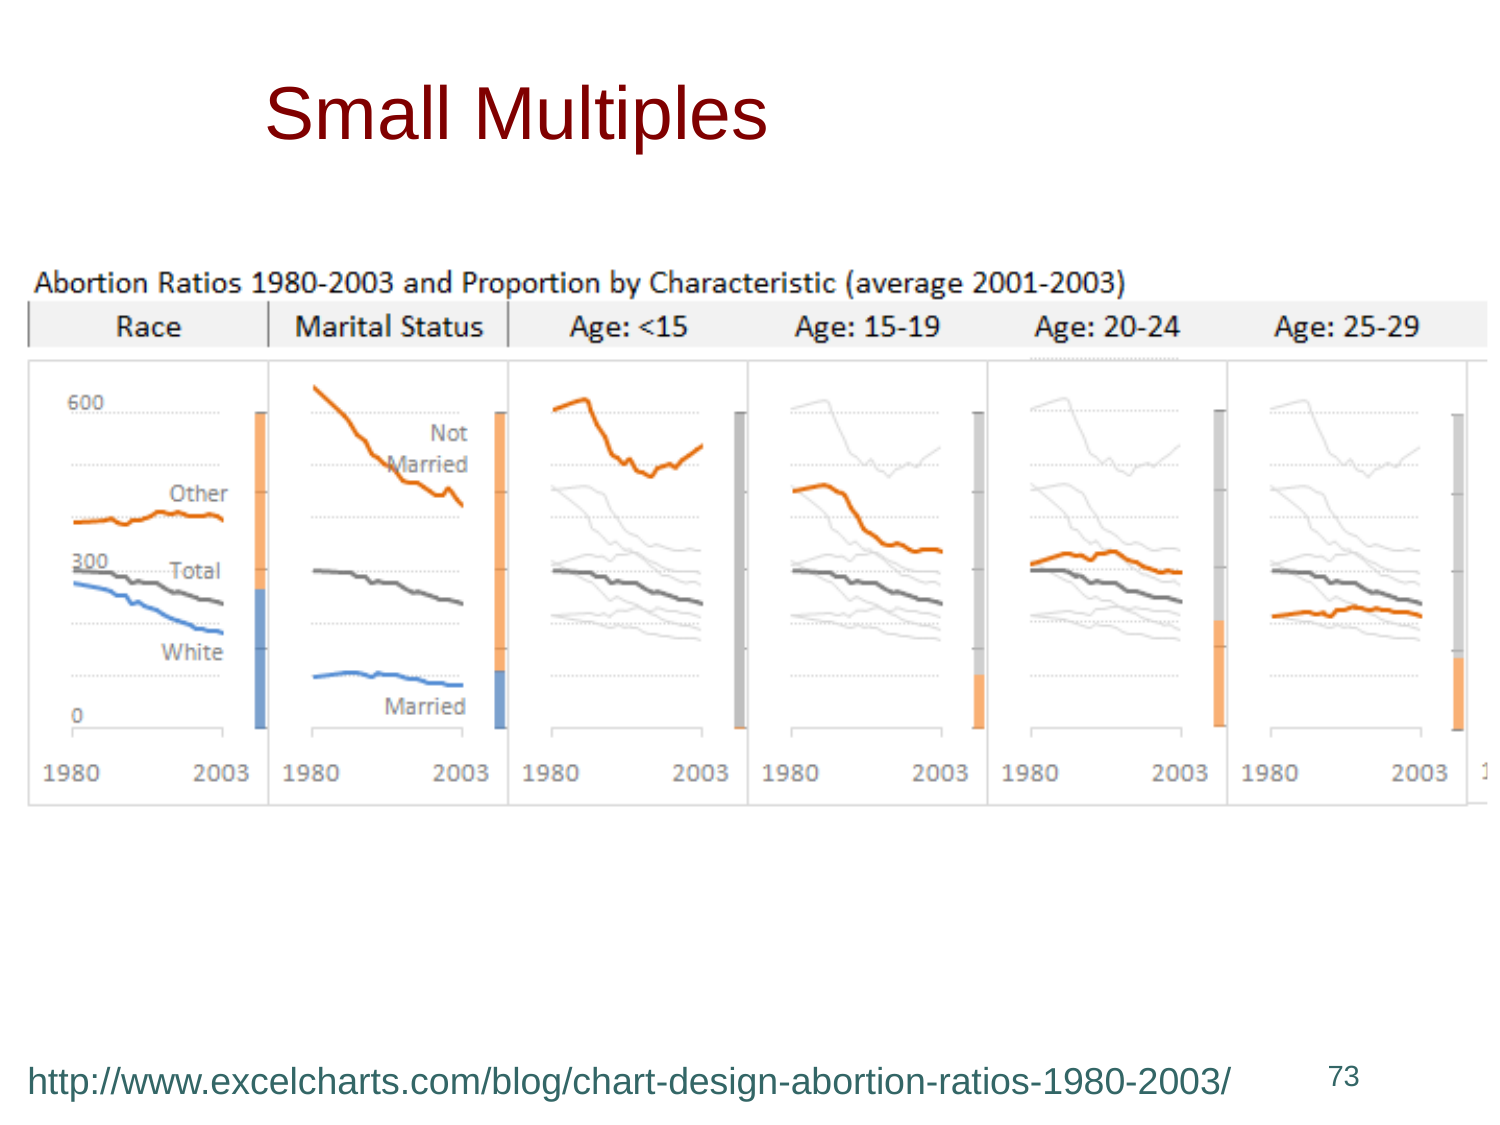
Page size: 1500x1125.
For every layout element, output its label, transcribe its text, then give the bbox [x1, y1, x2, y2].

picture [24, 262, 1488, 811]
slide_number 72 [1312, 1049, 1451, 1101]
title Small Multiples [249, 30, 1401, 188]
text_box http://www.excelcharts.com/blog/chart-design-abortion-ratios-1980-2003/ [12, 1049, 1263, 1110]
